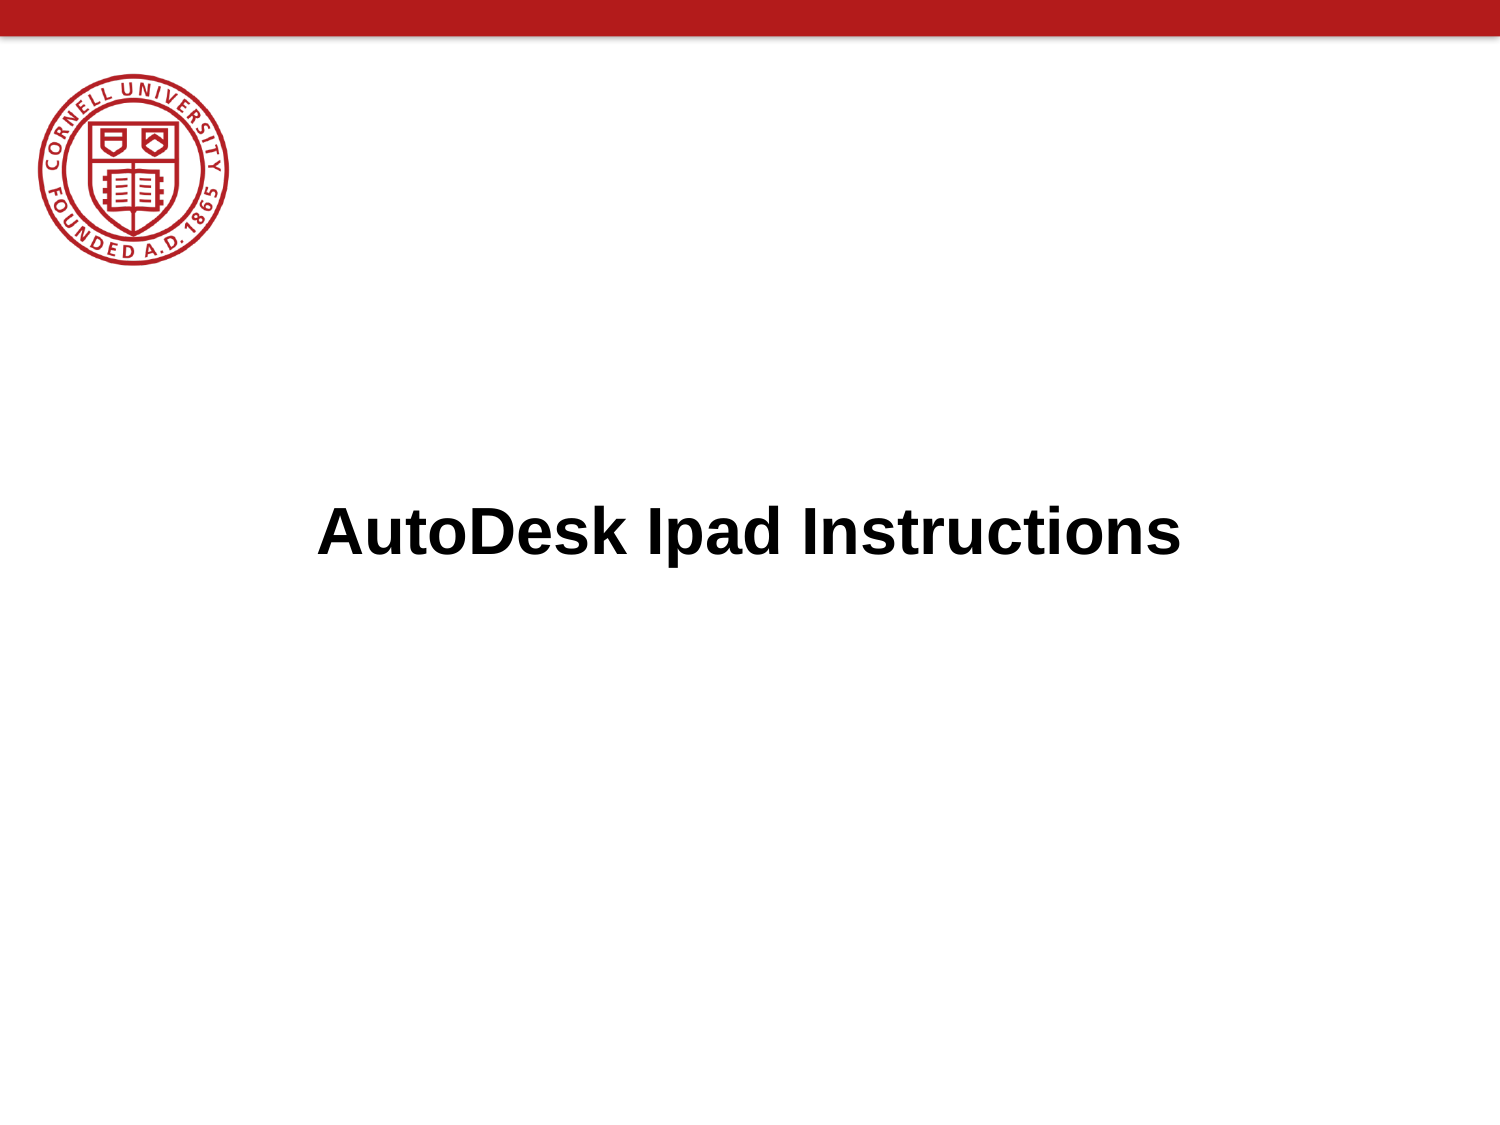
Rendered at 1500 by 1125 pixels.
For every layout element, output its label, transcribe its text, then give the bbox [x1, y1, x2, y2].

picture [29, 65, 257, 274]
list AutoDesk Ipad Instructions [0, 399, 1500, 795]
